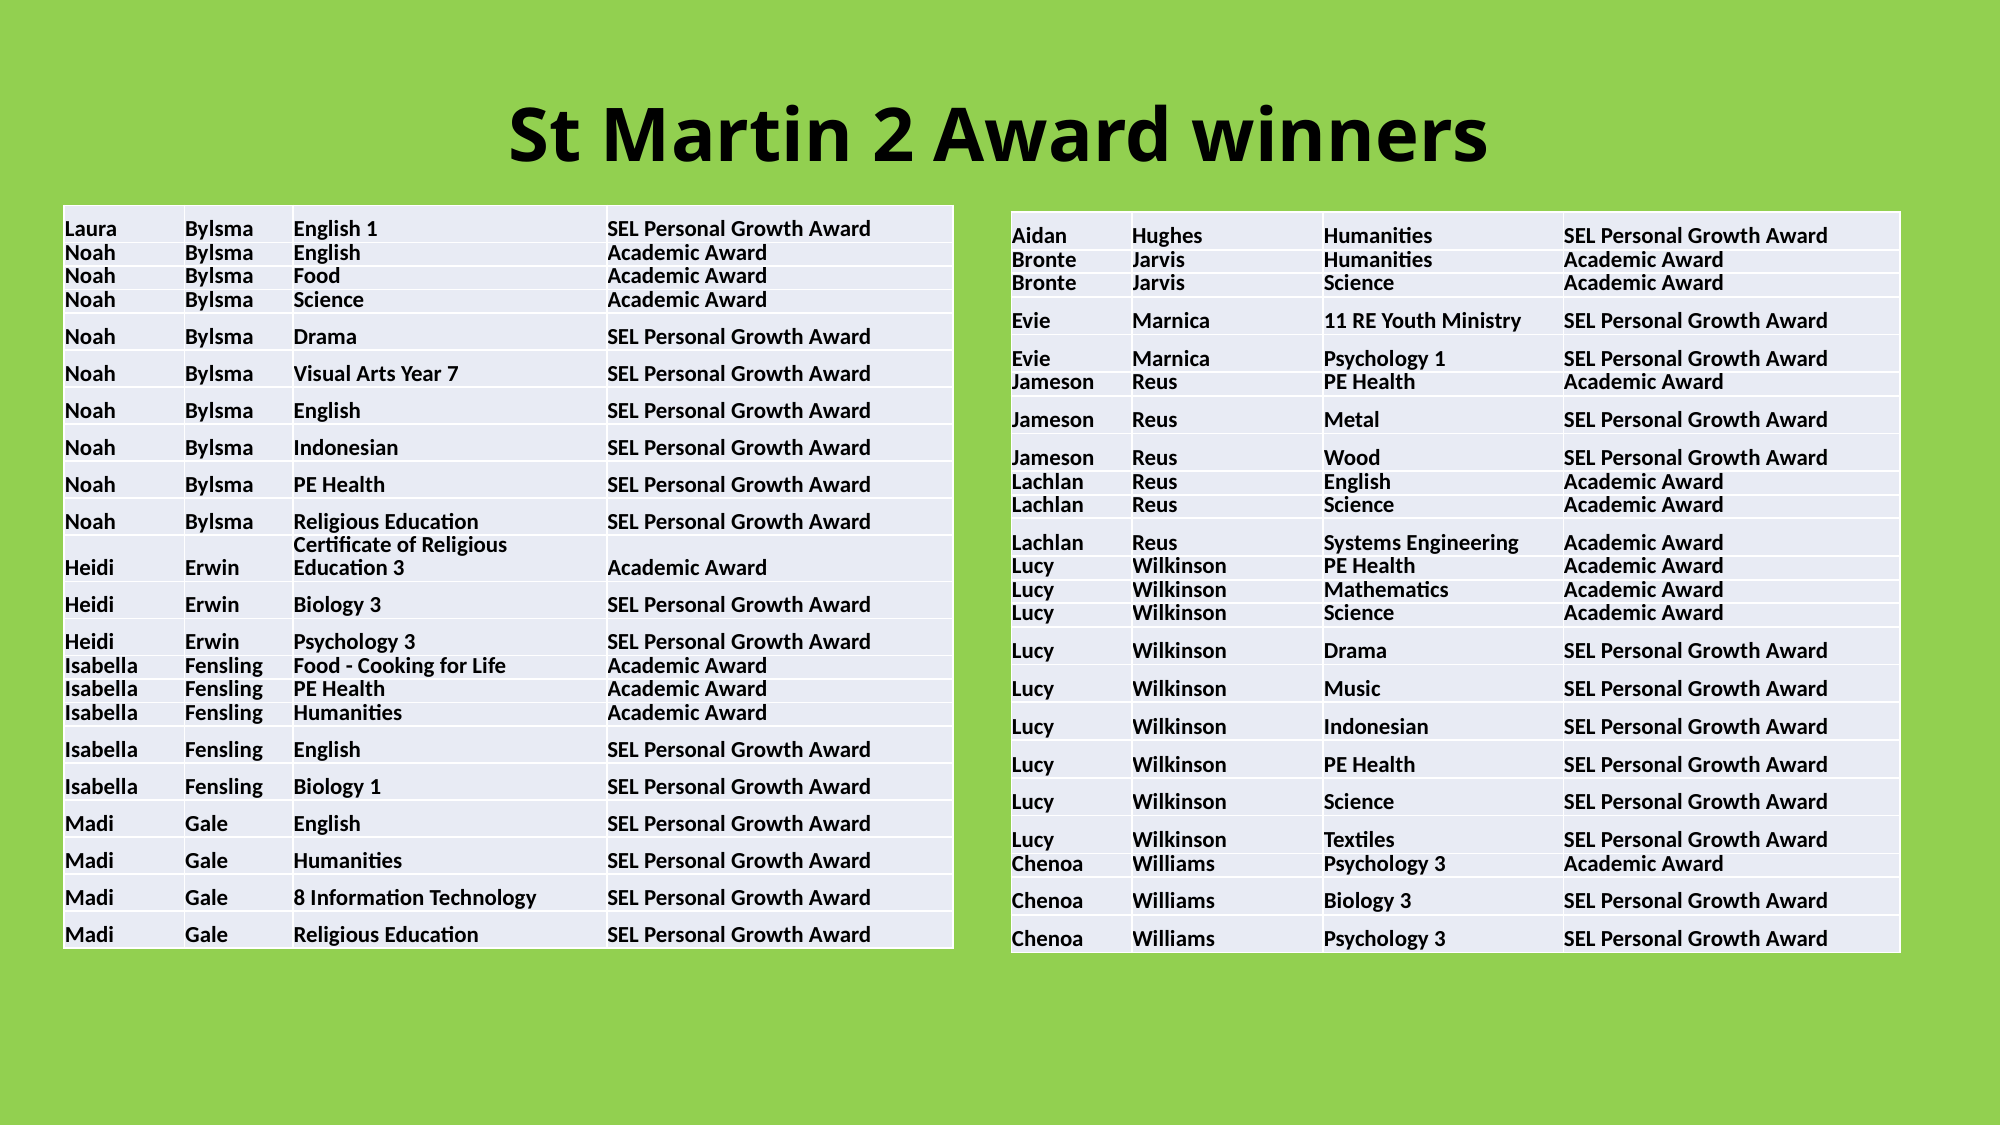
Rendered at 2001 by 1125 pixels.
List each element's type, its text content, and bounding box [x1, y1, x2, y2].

table_cell Religious Education [294, 912, 606, 947]
table_cell Reus [1133, 434, 1322, 470]
table_cell English [294, 727, 606, 762]
table_cell SEL Personal Growth Award [608, 875, 952, 910]
table_cell Erwin [185, 536, 292, 581]
table_cell Noah [65, 314, 184, 349]
table_cell Wilkinson [1133, 557, 1322, 579]
table_cell Wood [1324, 434, 1563, 470]
table_cell SEL Personal Growth Award [608, 314, 952, 349]
table_cell Academic Award [608, 680, 952, 702]
table_header Bylsma [185, 206, 292, 242]
table_cell Jameson [1012, 373, 1131, 395]
table_cell Lucy [1012, 741, 1131, 777]
table_cell Academic Award [608, 243, 952, 265]
table_cell PE Health [1324, 373, 1563, 395]
table_cell Bylsma [185, 462, 292, 497]
table_cell Academic Award [1564, 373, 1899, 395]
table_cell Humanities [1324, 251, 1563, 272]
table_cell Bylsma [185, 314, 292, 349]
table_cell Science [1324, 496, 1563, 517]
table_cell SEL Personal Growth Award [1564, 703, 1899, 739]
table_cell Fensling [185, 680, 292, 702]
table_cell Bylsma [185, 290, 292, 312]
table_cell Noah [65, 425, 184, 460]
table_cell Gale [185, 801, 292, 836]
table_cell Isabella [65, 727, 184, 762]
table_cell Wilkinson [1133, 703, 1322, 739]
table_cell Drama [1324, 628, 1563, 664]
table_cell SEL Personal Growth Award [1564, 298, 1899, 334]
table_cell Academic Award [1564, 472, 1899, 494]
table_cell Academic Award [1564, 496, 1899, 517]
table_cell SEL Personal Growth Award [608, 388, 952, 423]
table_cell Jameson [1012, 397, 1131, 433]
table_cell Academic Award [1564, 581, 1899, 602]
table_cell Science [1324, 604, 1563, 626]
table_cell Madi [65, 801, 184, 836]
table_cell 8 Information Technology [294, 875, 606, 910]
table_cell Gale [185, 875, 292, 910]
table_cell SEL Personal Growth Award [608, 912, 952, 947]
table_cell Williams [1133, 878, 1322, 914]
table_cell Lucy [1012, 665, 1131, 701]
table_cell Madi [65, 875, 184, 910]
table_cell Williams [1133, 916, 1322, 952]
table_cell Wilkinson [1133, 741, 1322, 777]
table_cell PE Health [294, 680, 606, 702]
table_cell Biology 3 [294, 582, 606, 618]
table_cell Lachlan [1012, 519, 1131, 555]
table_cell Academic Award [608, 703, 952, 725]
table_cell Noah [65, 267, 184, 289]
table_cell SEL Personal Growth Award [1564, 335, 1899, 371]
table_cell Reus [1133, 397, 1322, 433]
table_cell Gale [185, 838, 292, 873]
table_cell SEL Personal Growth Award [1564, 916, 1899, 952]
table_cell Isabella [65, 703, 184, 725]
table_cell Bylsma [185, 388, 292, 423]
table_cell SEL Personal Growth Award [1564, 741, 1899, 777]
table_cell SEL Personal Growth Award [1564, 816, 1899, 853]
table_cell Academic Award [608, 656, 952, 678]
table_cell Indonesian [294, 425, 606, 460]
table_cell Heidi [65, 536, 184, 581]
table_cell Lucy [1012, 703, 1131, 739]
table_cell Metal [1324, 397, 1563, 433]
table_cell Academic Award [1564, 519, 1899, 555]
table_cell Heidi [65, 582, 184, 618]
table_cell SEL Personal Growth Award [1564, 397, 1899, 433]
table_cell Psychology 3 [1324, 854, 1563, 876]
table_cell Isabella [65, 656, 184, 678]
table_header SEL Personal Growth Award [608, 206, 952, 242]
table_cell Indonesian [1324, 703, 1563, 739]
table_cell Bylsma [185, 499, 292, 534]
table_cell Academic Award [608, 267, 952, 289]
table_cell Evie [1012, 335, 1131, 371]
table_cell PE Health [294, 462, 606, 497]
table_header Hughes [1133, 213, 1322, 249]
table_cell SEL Personal Growth Award [608, 619, 952, 655]
table_cell Chenoa [1012, 916, 1131, 952]
table_cell SEL Personal Growth Award [608, 838, 952, 873]
table_cell Erwin [185, 582, 292, 618]
table_cell Reus [1133, 496, 1322, 517]
table_cell SEL Personal Growth Award [608, 764, 952, 799]
table_cell Textiles [1324, 816, 1563, 853]
table_cell Academic Award [1564, 557, 1899, 579]
table_cell Humanities [294, 703, 606, 725]
table_cell Music [1324, 665, 1563, 701]
table_header Aidan [1012, 213, 1131, 249]
table_cell 11 RE Youth Ministry [1324, 298, 1563, 334]
table_cell Noah [65, 243, 184, 265]
table_cell Food - Cooking for Life [294, 656, 606, 678]
table_cell Erwin [185, 619, 292, 655]
table_cell Science [1324, 274, 1563, 296]
table_cell Reus [1133, 519, 1322, 555]
table_cell Fensling [185, 764, 292, 799]
table_cell Lucy [1012, 581, 1131, 602]
table_cell Isabella [65, 680, 184, 702]
table_cell SEL Personal Growth Award [608, 462, 952, 497]
table_cell Marnica [1133, 298, 1322, 334]
table_cell Bylsma [185, 351, 292, 386]
table_cell SEL Personal Growth Award [608, 351, 952, 386]
table_cell SEL Personal Growth Award [1564, 878, 1899, 914]
table_cell Madi [65, 912, 184, 947]
table_cell Noah [65, 290, 184, 312]
table_cell Lucy [1012, 557, 1131, 579]
table_cell Wilkinson [1133, 665, 1322, 701]
table_header English 1 [294, 206, 606, 242]
table_cell Mathematics [1324, 581, 1563, 602]
table_cell Lucy [1012, 604, 1131, 626]
table_cell Fensling [185, 656, 292, 678]
table_cell SEL Personal Growth Award [1564, 628, 1899, 664]
table_cell Science [294, 290, 606, 312]
table_cell Biology 1 [294, 764, 606, 799]
table_cell Academic Award [1564, 604, 1899, 626]
table_cell Evie [1012, 298, 1131, 334]
table_cell Reus [1133, 472, 1322, 494]
table_cell Wilkinson [1133, 816, 1322, 853]
table_cell Bylsma [185, 243, 292, 265]
table_cell Lachlan [1012, 472, 1131, 494]
table_cell Gale [185, 912, 292, 947]
table_cell SEL Personal Growth Award [1564, 779, 1899, 815]
table_cell SEL Personal Growth Award [608, 425, 952, 460]
table_cell Drama [294, 314, 606, 349]
table_header Humanities [1324, 213, 1563, 249]
table_cell English [294, 801, 606, 836]
table_cell Bylsma [185, 267, 292, 289]
table_cell Lachlan [1012, 496, 1131, 517]
table_cell Psychology 3 [1324, 916, 1563, 952]
table_cell SEL Personal Growth Award [608, 801, 952, 836]
table_cell Academic Award [1564, 274, 1899, 296]
table_cell Religious Education [294, 499, 606, 534]
table_cell PE Health [1324, 557, 1563, 579]
table_cell Humanities [294, 838, 606, 873]
table_cell Fensling [185, 703, 292, 725]
table_cell Food [294, 267, 606, 289]
table_cell Certificate of Religious Education 3 [294, 536, 606, 581]
table_cell SEL Personal Growth Award [608, 499, 952, 534]
table_cell Science [1324, 779, 1563, 815]
table_cell Jarvis [1133, 251, 1322, 272]
table_cell Bronte [1012, 251, 1131, 272]
table_cell Psychology 3 [294, 619, 606, 655]
table_cell Noah [65, 462, 184, 497]
table_cell Noah [65, 499, 184, 534]
table_cell Academic Award [1564, 251, 1899, 272]
table_cell Visual Arts Year 7 [294, 351, 606, 386]
table_cell Marnica [1133, 335, 1322, 371]
table_cell Lucy [1012, 816, 1131, 853]
table_cell Chenoa [1012, 854, 1131, 876]
table_header Laura [65, 206, 184, 242]
table_cell Academic Award [608, 290, 952, 312]
table_cell Wilkinson [1133, 628, 1322, 664]
table_cell Isabella [65, 764, 184, 799]
table_cell Madi [65, 838, 184, 873]
table_cell English [294, 243, 606, 265]
table_cell Academic Award [1564, 854, 1899, 876]
table_cell English [294, 388, 606, 423]
table_cell Bylsma [185, 425, 292, 460]
table_cell Wilkinson [1133, 581, 1322, 602]
table_cell Psychology 1 [1324, 335, 1563, 371]
table_cell Bronte [1012, 274, 1131, 296]
table_cell Jameson [1012, 434, 1131, 470]
title St Martin 2 Award winners [454, 63, 1546, 212]
table_cell Heidi [65, 619, 184, 655]
table_header SEL Personal Growth Award [1564, 213, 1899, 249]
table_cell Williams [1133, 854, 1322, 876]
table_cell PE Health [1324, 741, 1563, 777]
table_cell Reus [1133, 373, 1322, 395]
table_cell Lucy [1012, 628, 1131, 664]
table_cell English [1324, 472, 1563, 494]
table_cell SEL Personal Growth Award [1564, 434, 1899, 470]
table_cell Systems Engineering [1324, 519, 1563, 555]
table_cell Chenoa [1012, 878, 1131, 914]
table_cell Fensling [185, 727, 292, 762]
table_cell Academic Award [608, 536, 952, 581]
table_cell Wilkinson [1133, 604, 1322, 626]
table_cell Noah [65, 351, 184, 386]
table_cell SEL Personal Growth Award [608, 582, 952, 618]
table_cell Noah [65, 388, 184, 423]
table_cell Jarvis [1133, 274, 1322, 296]
table_cell Wilkinson [1133, 779, 1322, 815]
table_cell SEL Personal Growth Award [1564, 665, 1899, 701]
table_cell Biology 3 [1324, 878, 1563, 914]
table_cell SEL Personal Growth Award [608, 727, 952, 762]
table_cell Lucy [1012, 779, 1131, 815]
